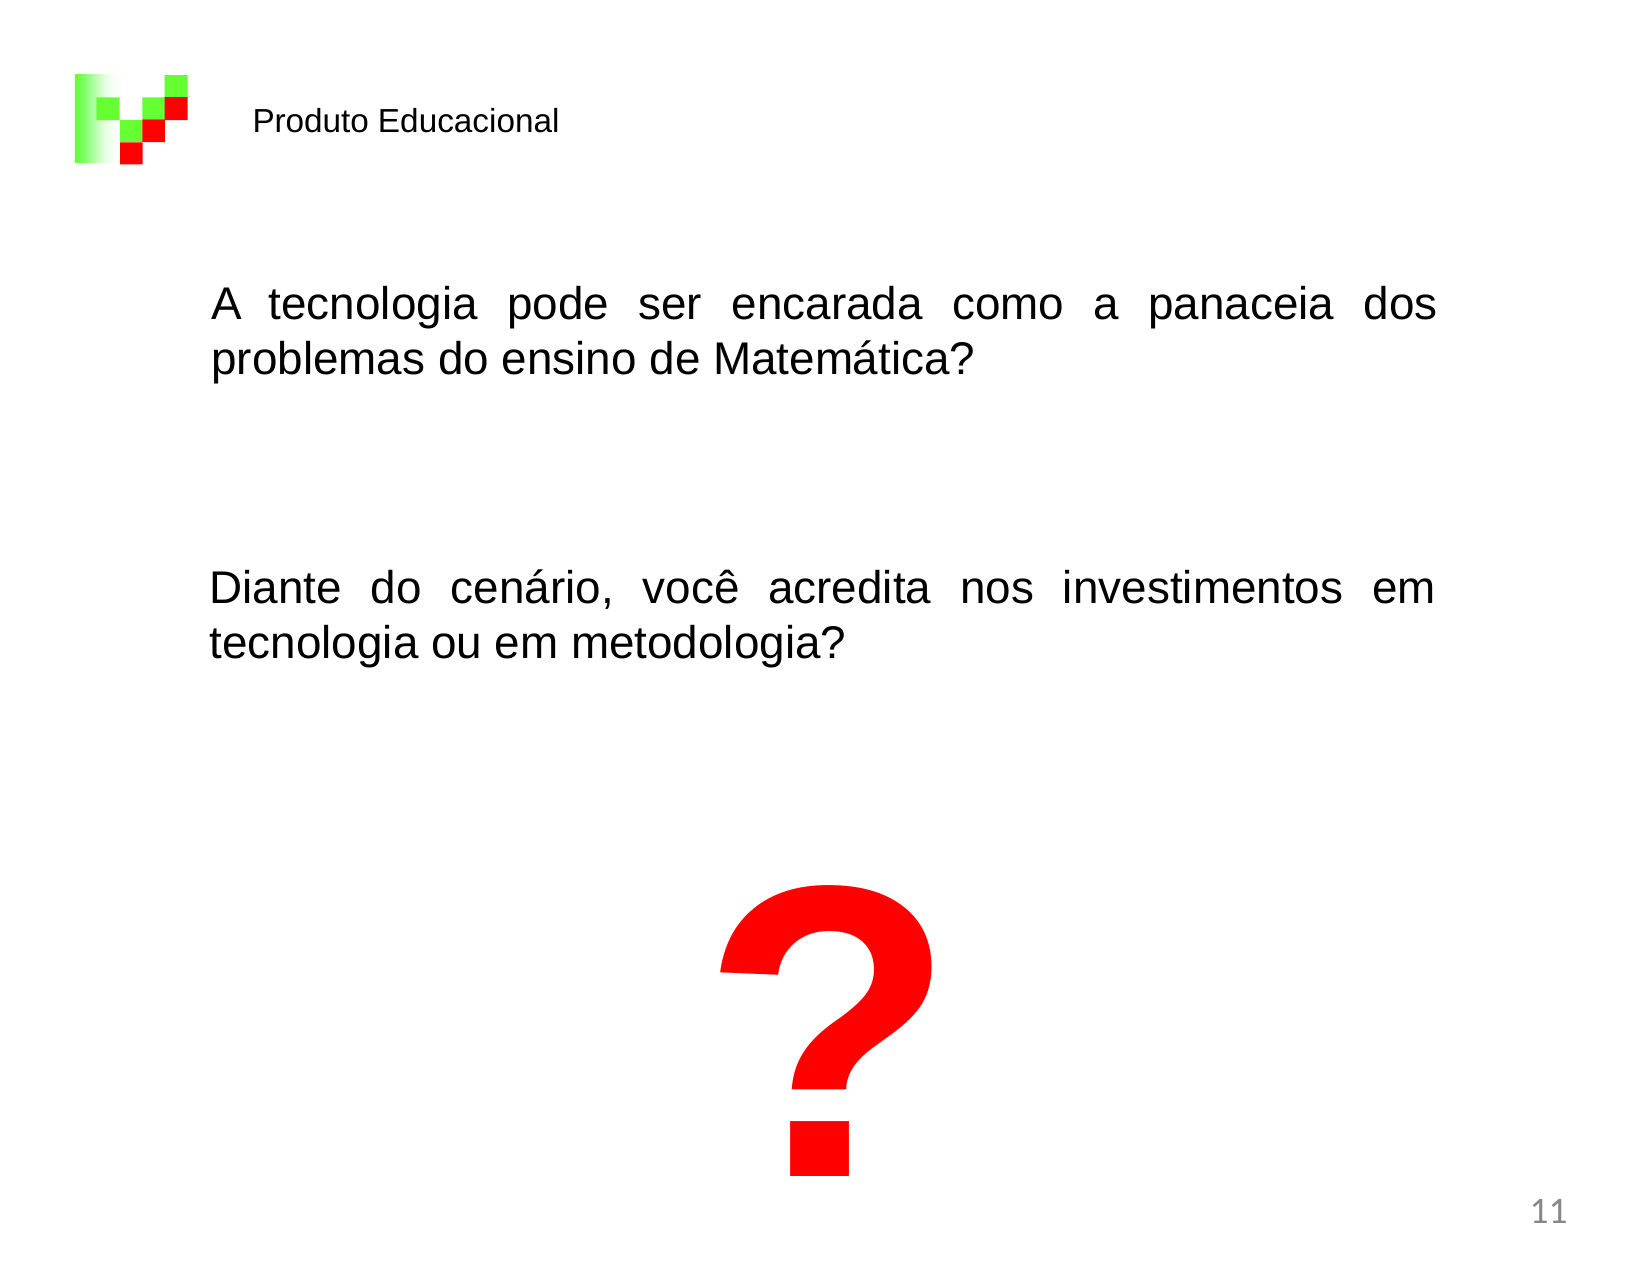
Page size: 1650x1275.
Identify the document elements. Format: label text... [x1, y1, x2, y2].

slide_number 11 [1188, 1185, 1568, 1275]
picture [74, 74, 122, 163]
text_box Diante do cenário, você acredita nos investimentos em tecnologia ou em metodologia? [194, 549, 1452, 675]
text_box ? [686, 752, 956, 1268]
text_box Produto Educacional [237, 91, 613, 147]
text_box A tecnologia pode ser encarada como a panaceia dos problemas do ensino de Matemática? [196, 265, 1454, 391]
